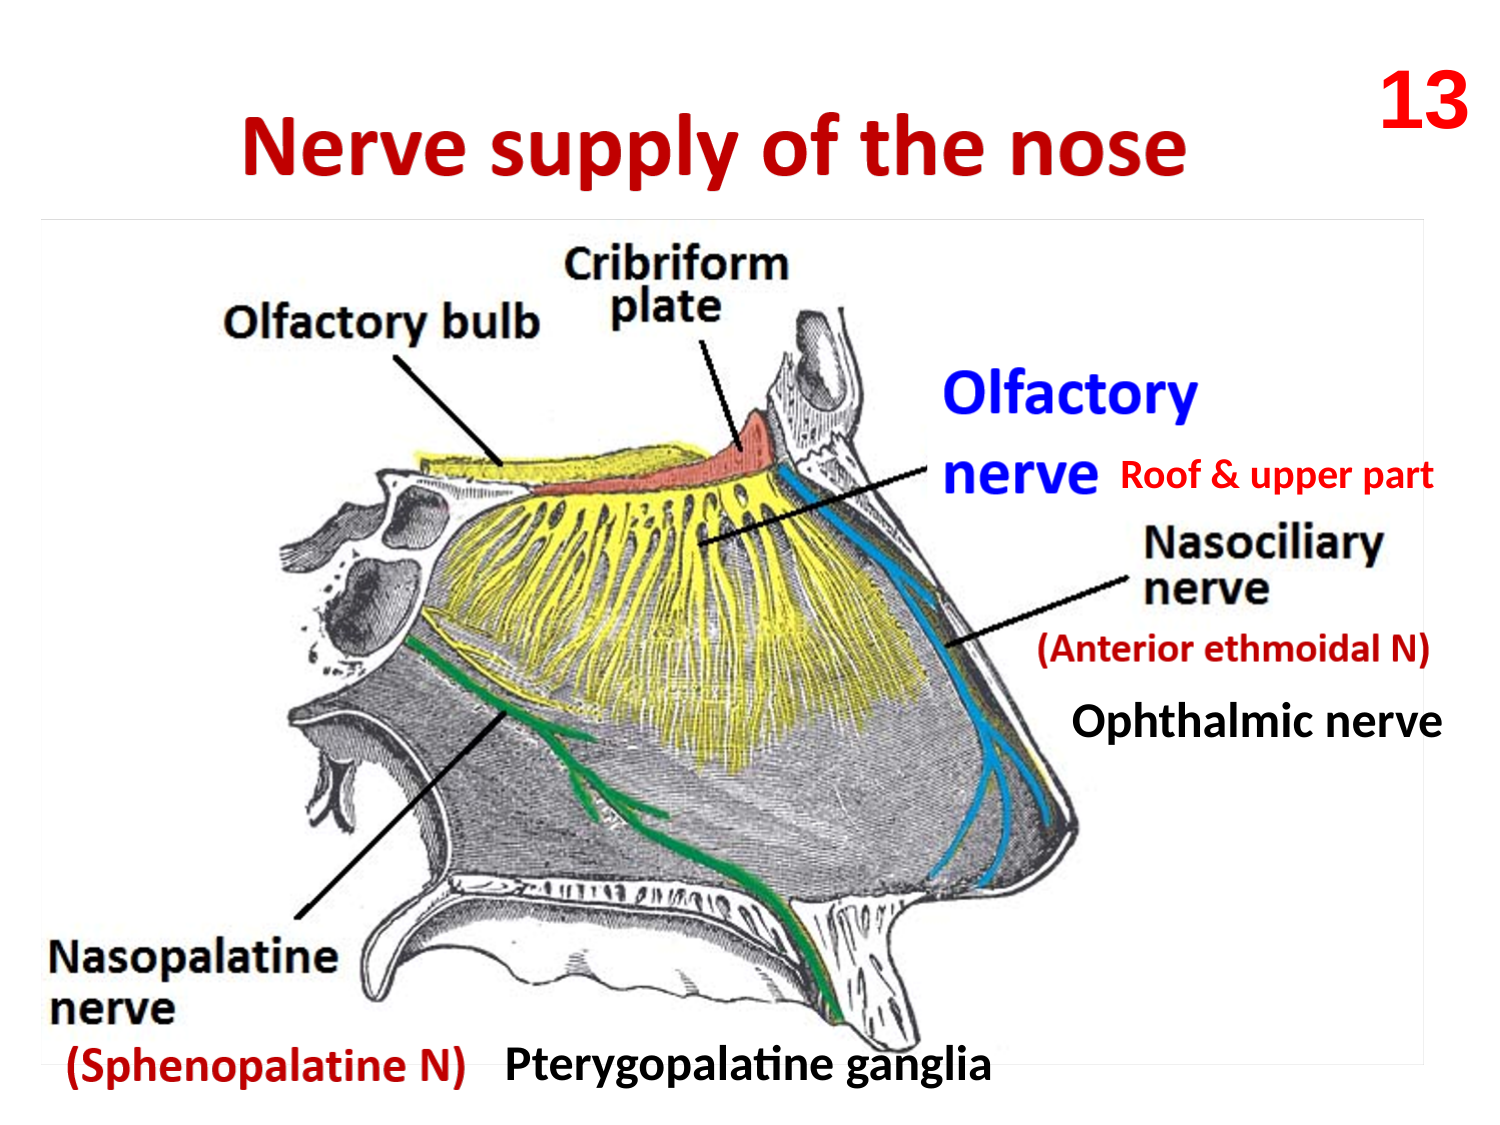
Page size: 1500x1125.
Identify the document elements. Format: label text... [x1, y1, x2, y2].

picture [35, 50, 1465, 1125]
text_box 13 [1363, 37, 1500, 153]
